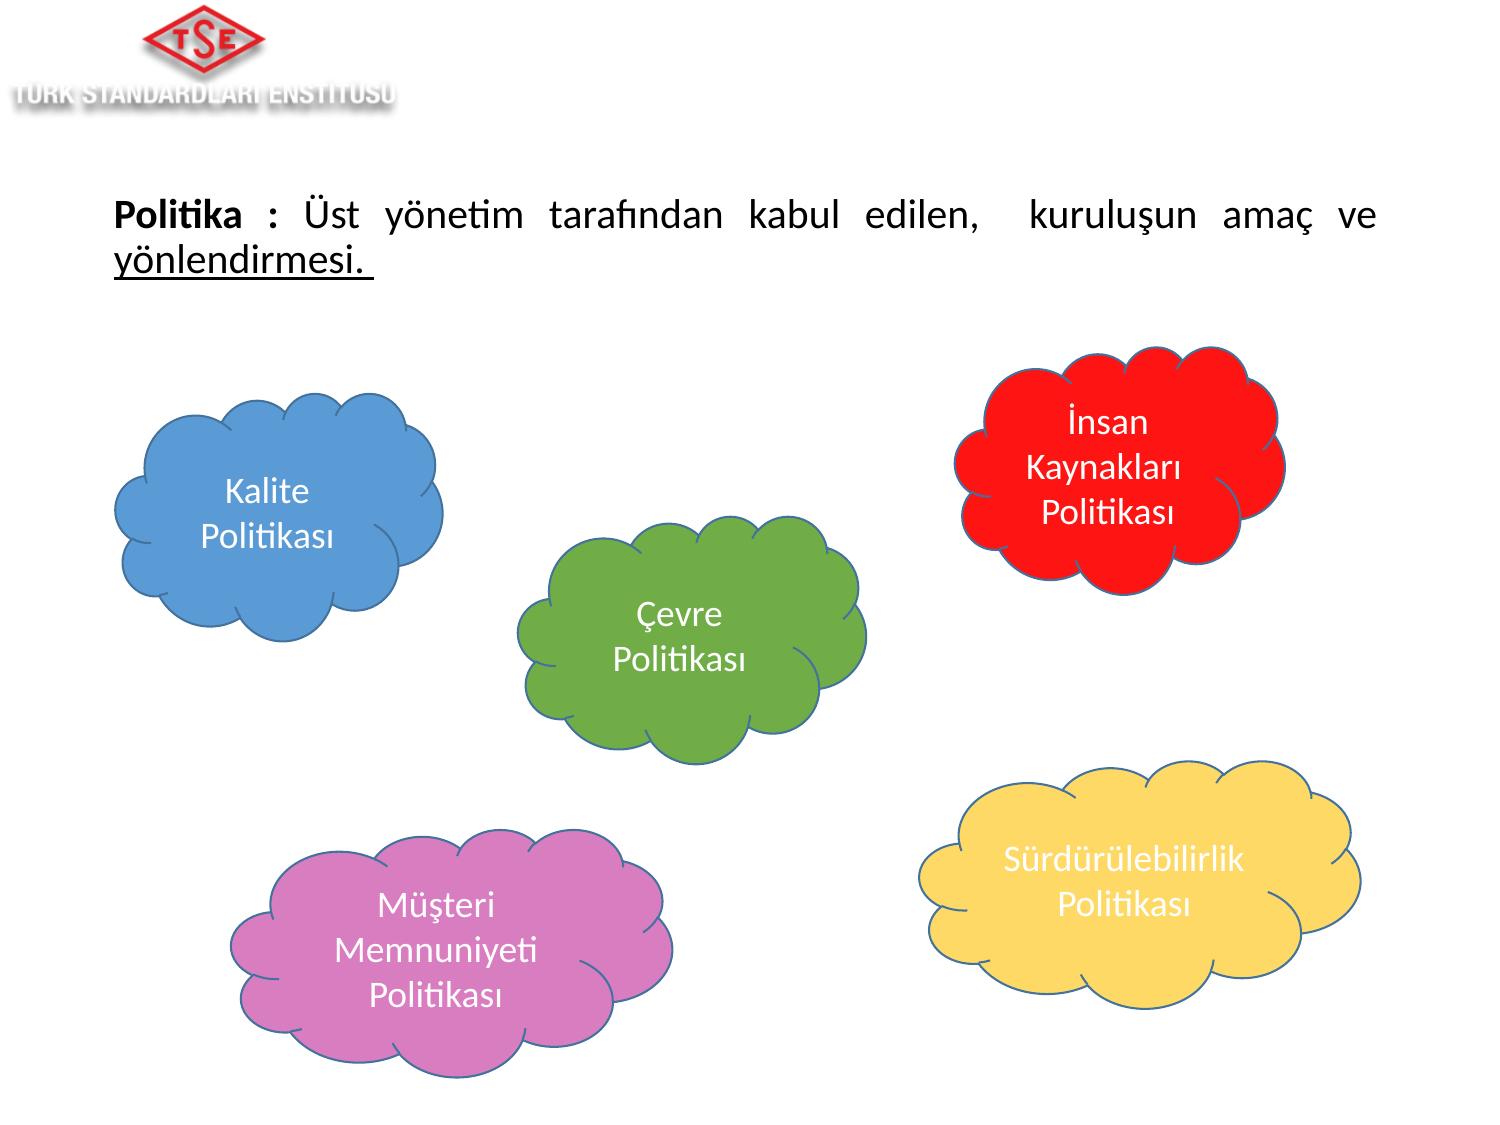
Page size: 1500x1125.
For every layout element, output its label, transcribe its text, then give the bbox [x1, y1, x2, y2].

text_box İnsan Kaynakları Politikası [953, 346, 1286, 596]
text_box Politika : Üst yönetim tarafından kabul edilen, kuruluşun amaç ve yönlendirmesi. [98, 185, 1393, 761]
text_box [95, 360, 1174, 921]
text_box Sürdürülebilirlik Politikası [918, 760, 1362, 1010]
text_box [1277, 761, 1390, 921]
text_box Müşteri Memnuniyeti Politikası [229, 828, 674, 1079]
text_box Çevre Politikası [516, 515, 868, 766]
text_box [1203, 761, 1247, 772]
text_box Kalite Politikası [114, 392, 444, 643]
picture [13, 0, 395, 109]
